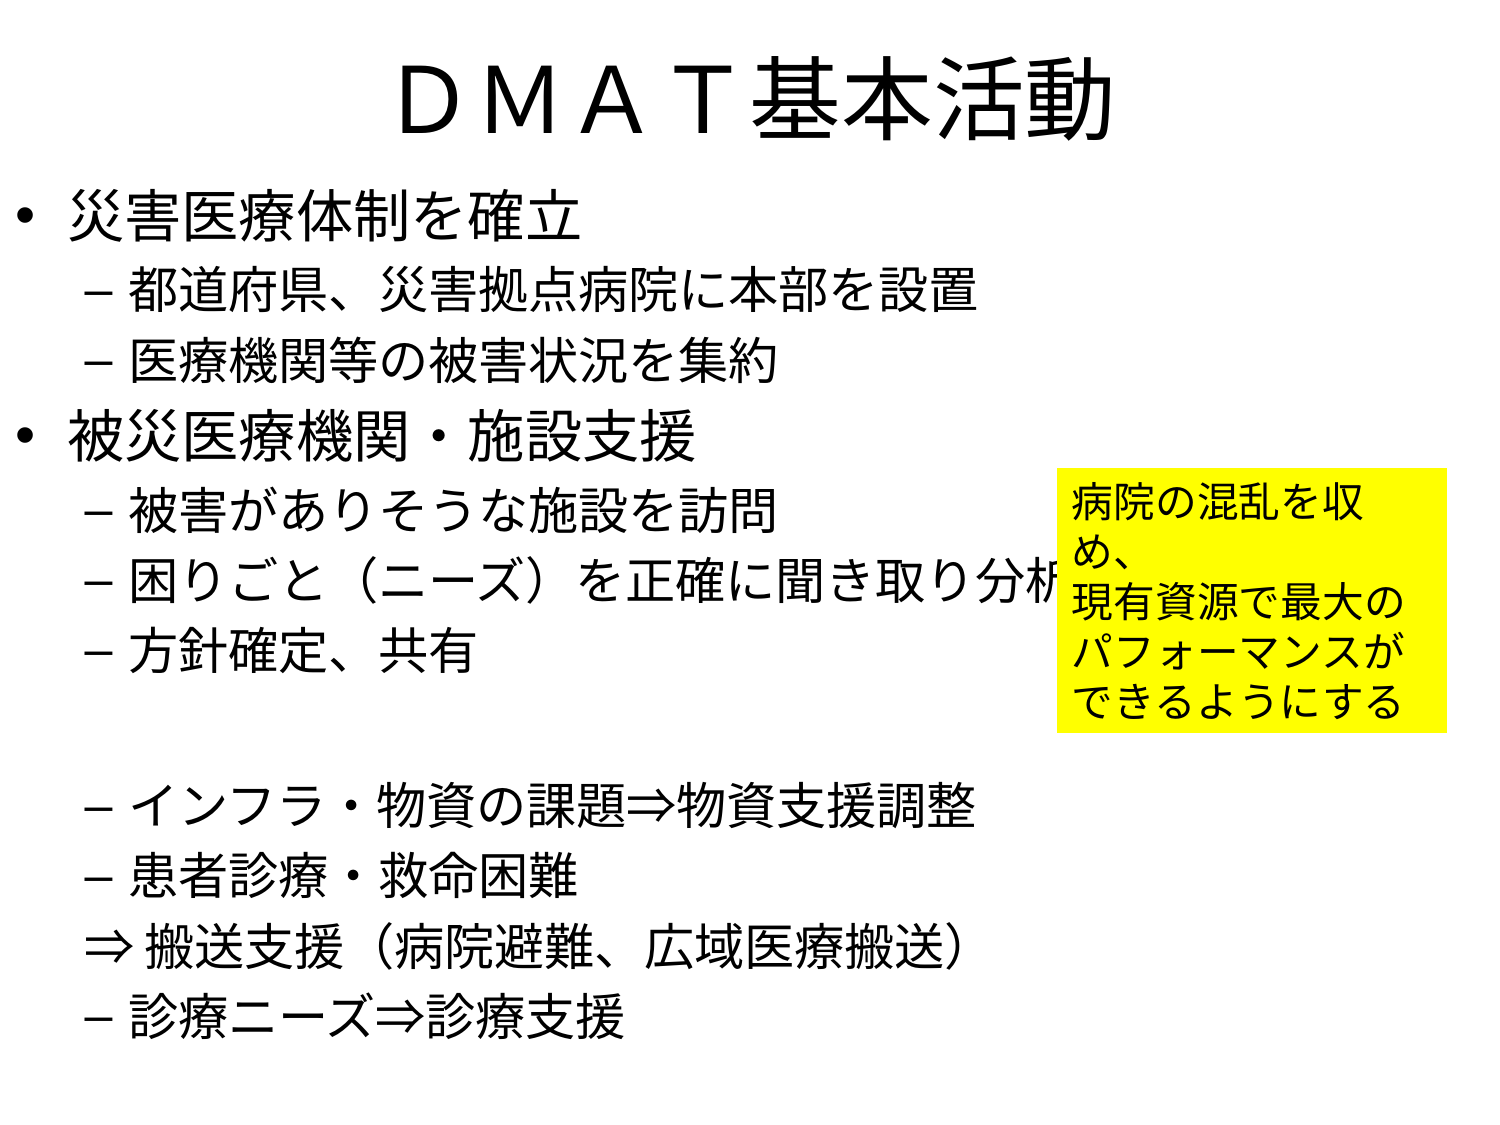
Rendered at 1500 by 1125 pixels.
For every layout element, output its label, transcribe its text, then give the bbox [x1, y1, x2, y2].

title ＤＭＡＴ基本活動 [75, 45, 1425, 149]
list 災害医療体制を確立 都道府県、災害拠点病院に本部を設置 医療機関等の被害状況を集約 被災医療機関・施設支援 被害がありそうな施設を訪問 困りごと（ニーズ）を正確に聞き取り分析 方針確定、共有 インフラ・物資の課題⇒物資支援調整 患者診療・救命困難 ⇒搬送支援（病院避難、広域医療搬送） 診療ニーズ⇒診療支援 [0, 172, 1093, 1106]
text_box 病院の混乱を収め、 現有資源で最大のパフォーマンスができるようにする [1057, 468, 1447, 733]
